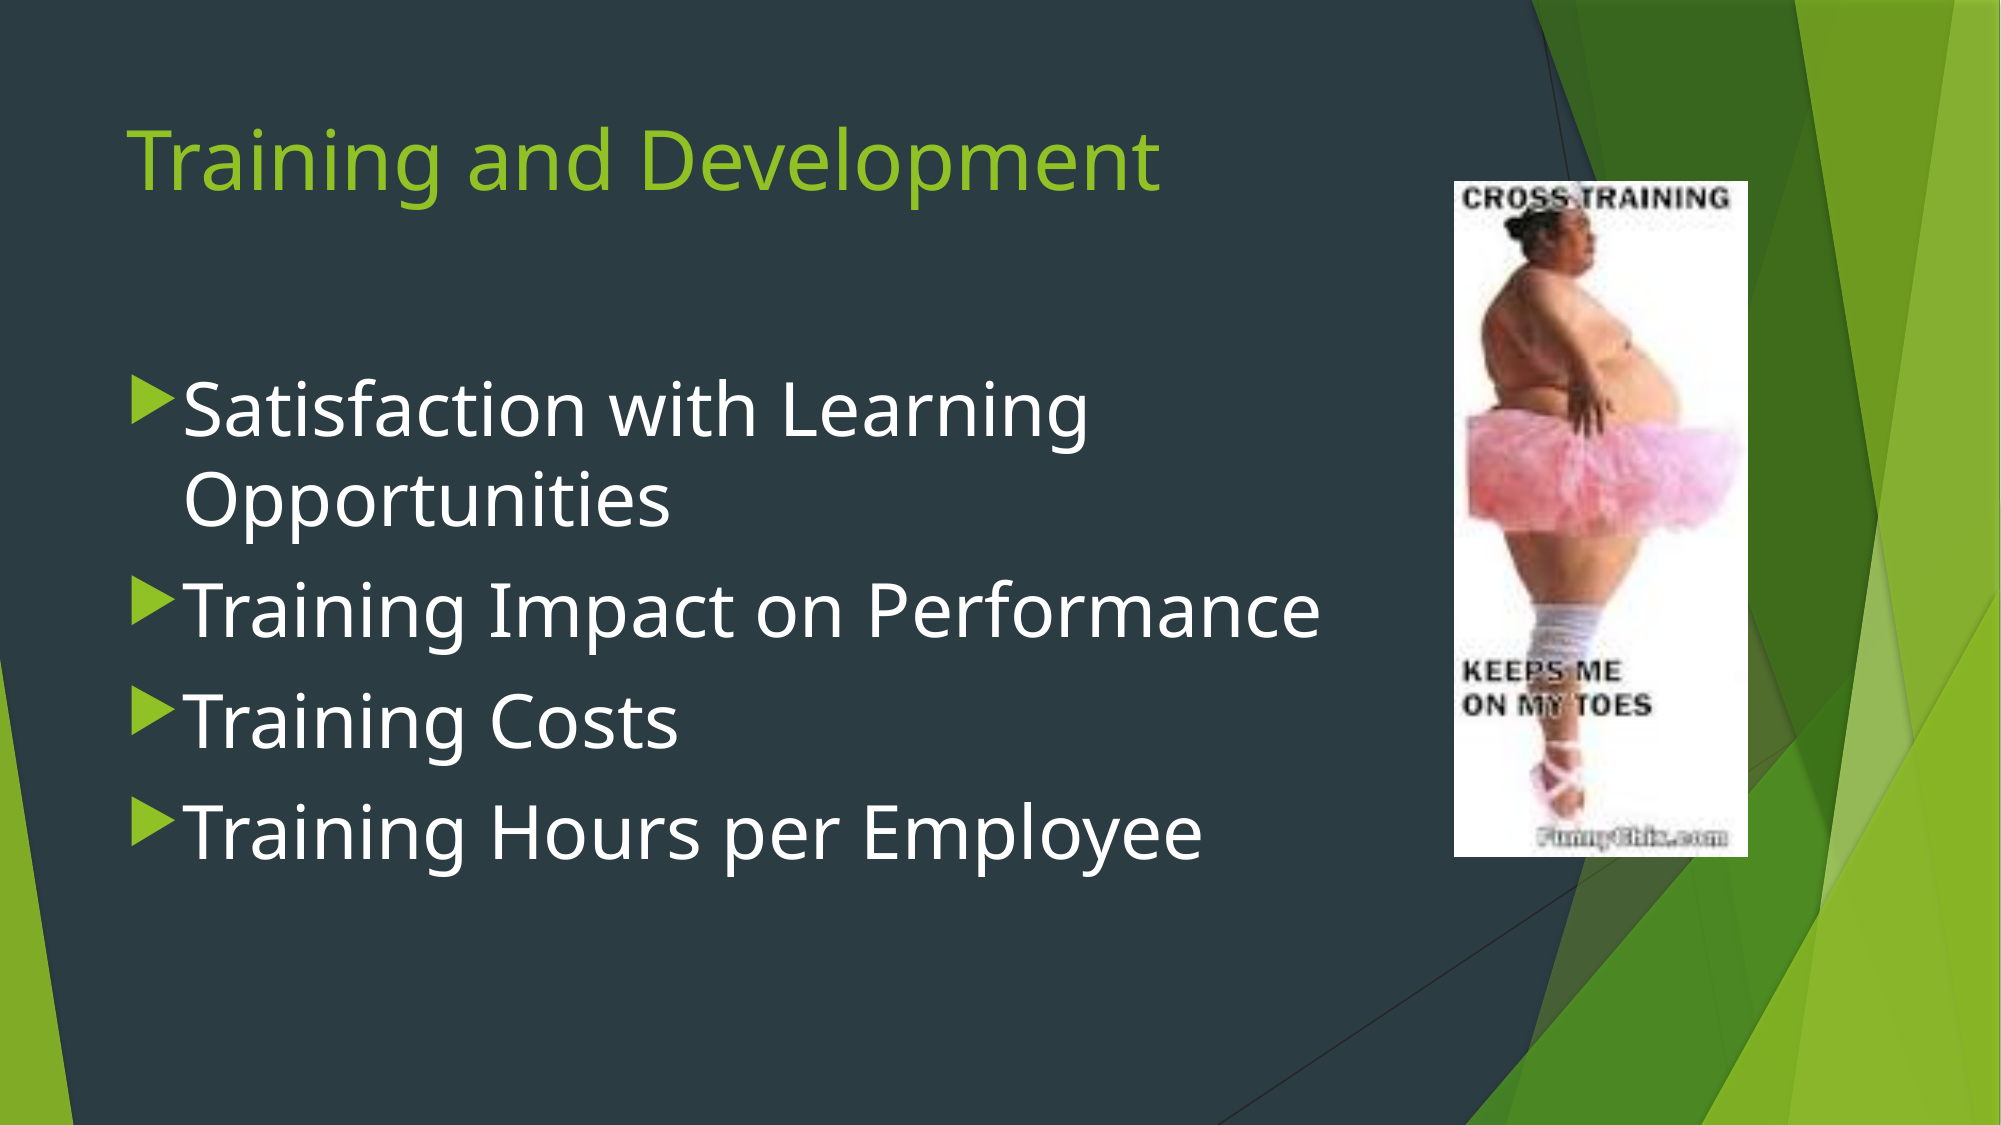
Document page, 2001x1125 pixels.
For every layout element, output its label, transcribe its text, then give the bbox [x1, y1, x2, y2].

title Training and Development [111, 99, 1522, 317]
list Satisfaction with Learning Opportunities Training Impact on Performance Training Costs Training Hours per Employee [111, 354, 1522, 992]
picture [1453, 181, 1748, 858]
